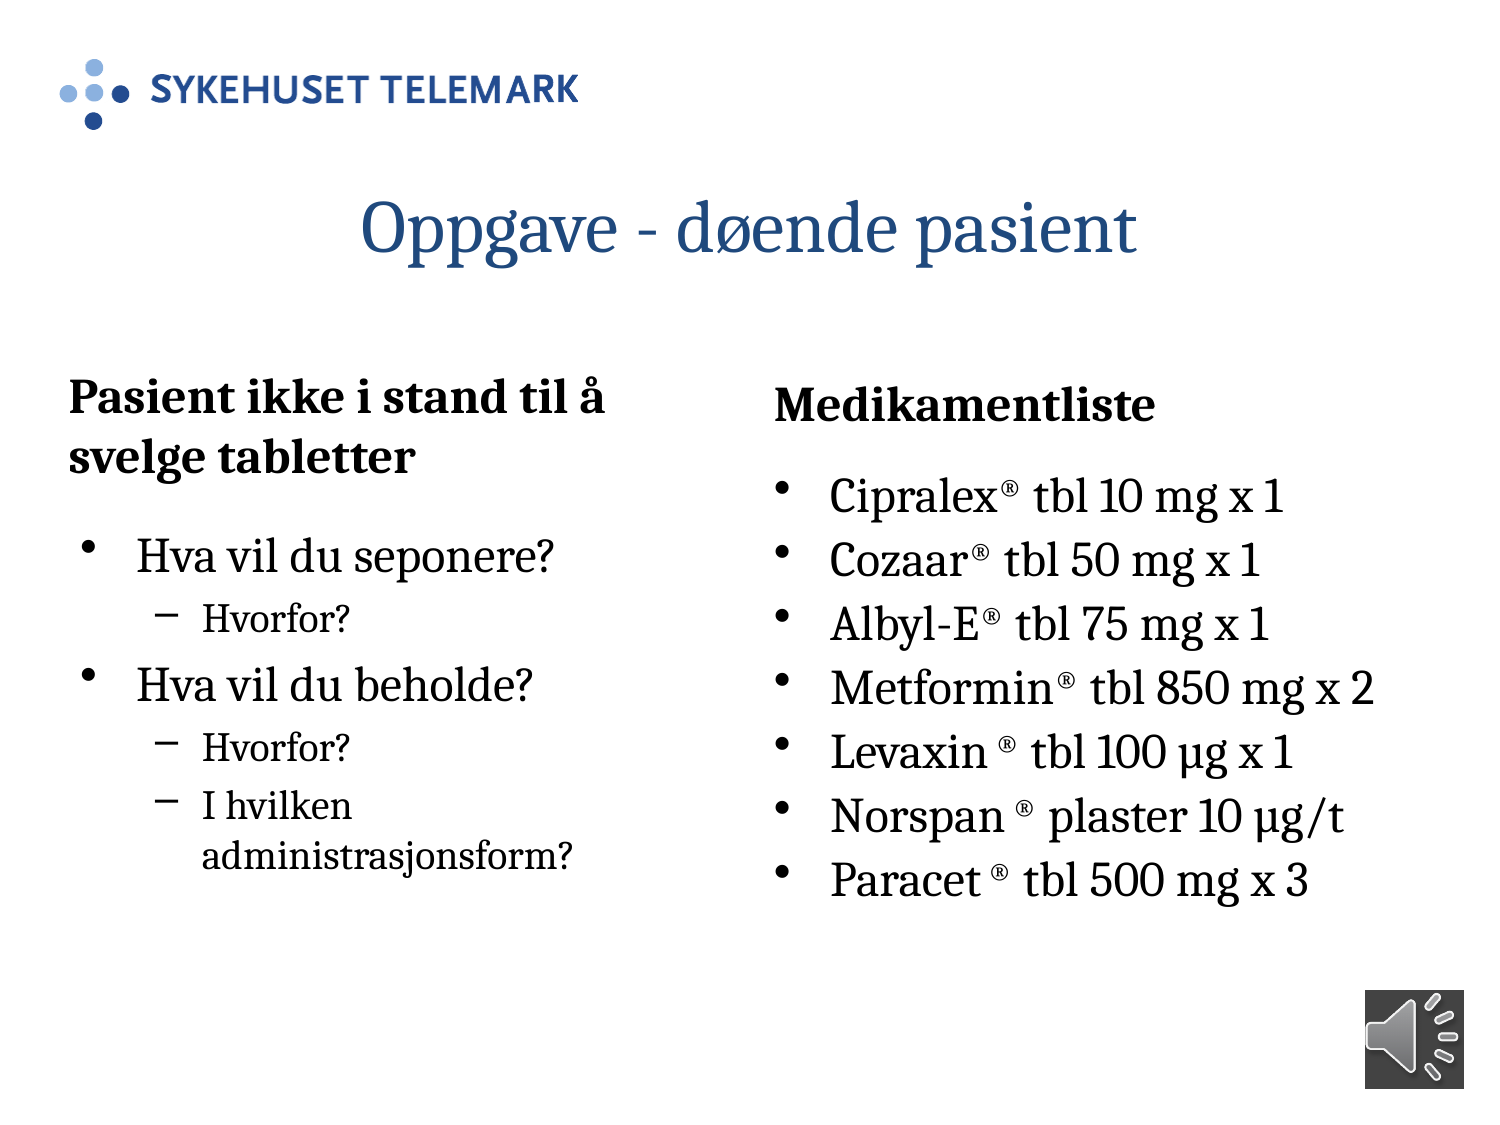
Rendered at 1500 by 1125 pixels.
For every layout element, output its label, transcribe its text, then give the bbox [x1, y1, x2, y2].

picture [59, 59, 578, 128]
picture [1364, 989, 1465, 1090]
list Cipralex® tbl 10 mg x 1 Cozaar® tbl 50 mg x 1 Albyl-E® tbl 75 mg x 1 Metformin® tbl 850 mg x 2 Levaxin ® tbl 100 µg x 1 Norspan ® plaster 10 µg/t Paracet ® tbl 500 mg x 3 [758, 461, 1423, 1111]
list Medikamentliste [758, 333, 1423, 440]
list Pasient ikke i stand til å svelge tabletter [53, 386, 717, 492]
list Hva vil du seponere? Hvorfor? Hva vil du beholde? Hvorfor? I hvilken administrasjonsform? [64, 514, 728, 935]
title Oppgave - døende pasient [53, 128, 1448, 317]
